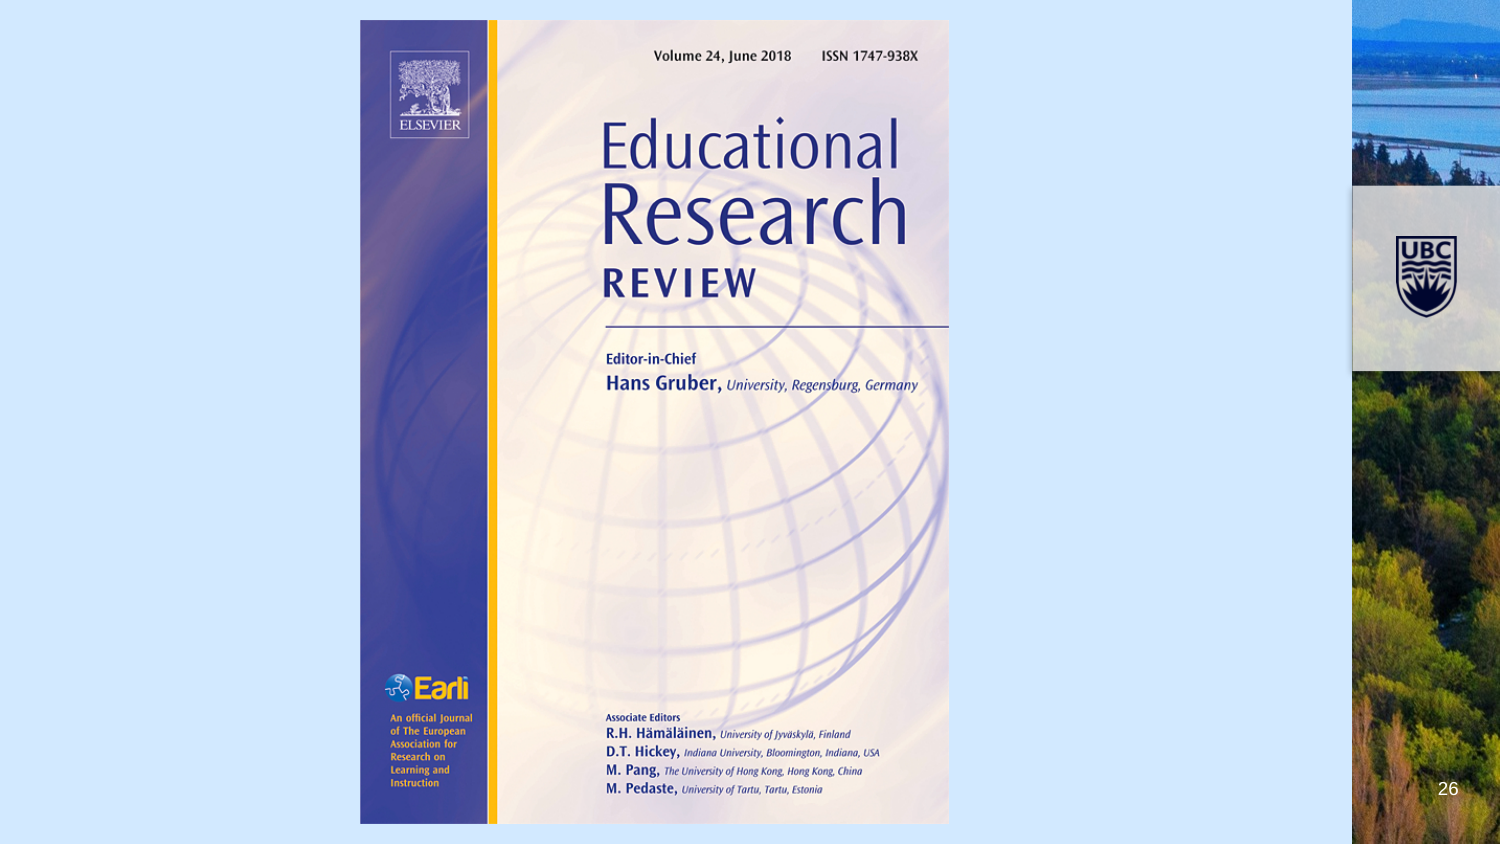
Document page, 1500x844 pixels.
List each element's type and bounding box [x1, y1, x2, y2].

picture [1352, 0, 1500, 185]
picture [1352, 372, 1500, 844]
picture [359, 19, 950, 824]
picture [1396, 236, 1457, 318]
